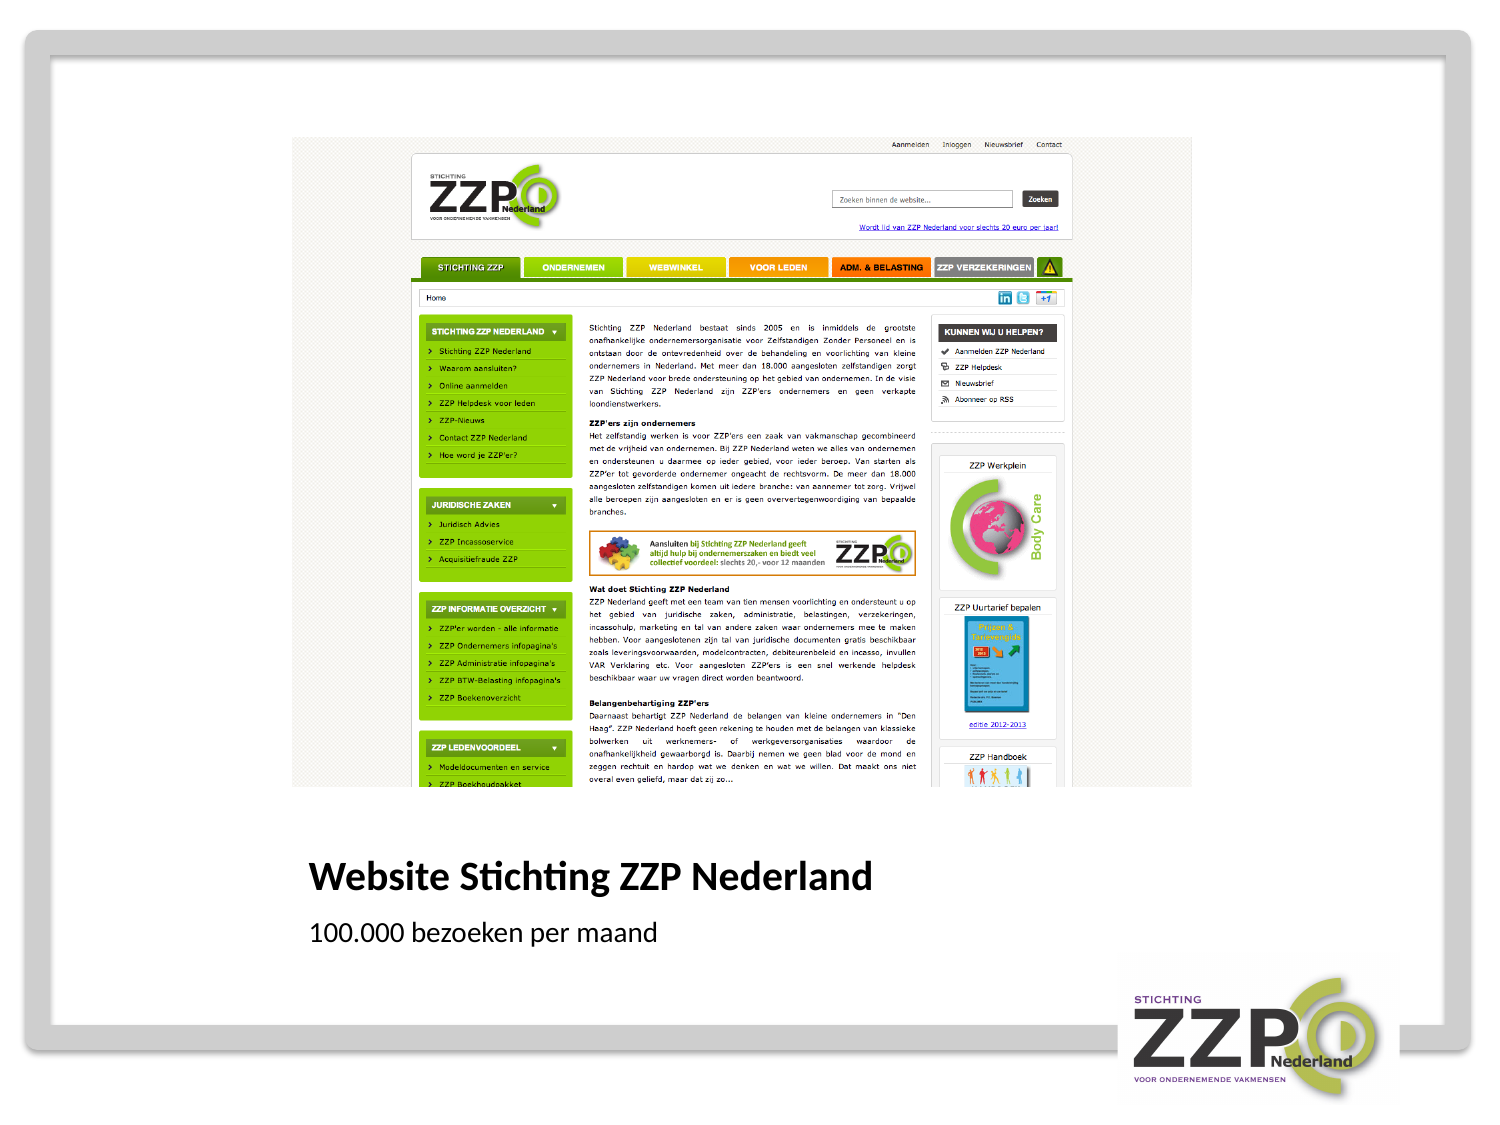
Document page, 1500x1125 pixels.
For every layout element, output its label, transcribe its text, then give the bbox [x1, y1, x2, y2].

title Website Stichting ZZP Nederland [294, 813, 1194, 906]
list 100.000 bezoeken per maand [294, 906, 1194, 976]
picture [1117, 952, 1400, 1105]
picture [291, 136, 1192, 787]
